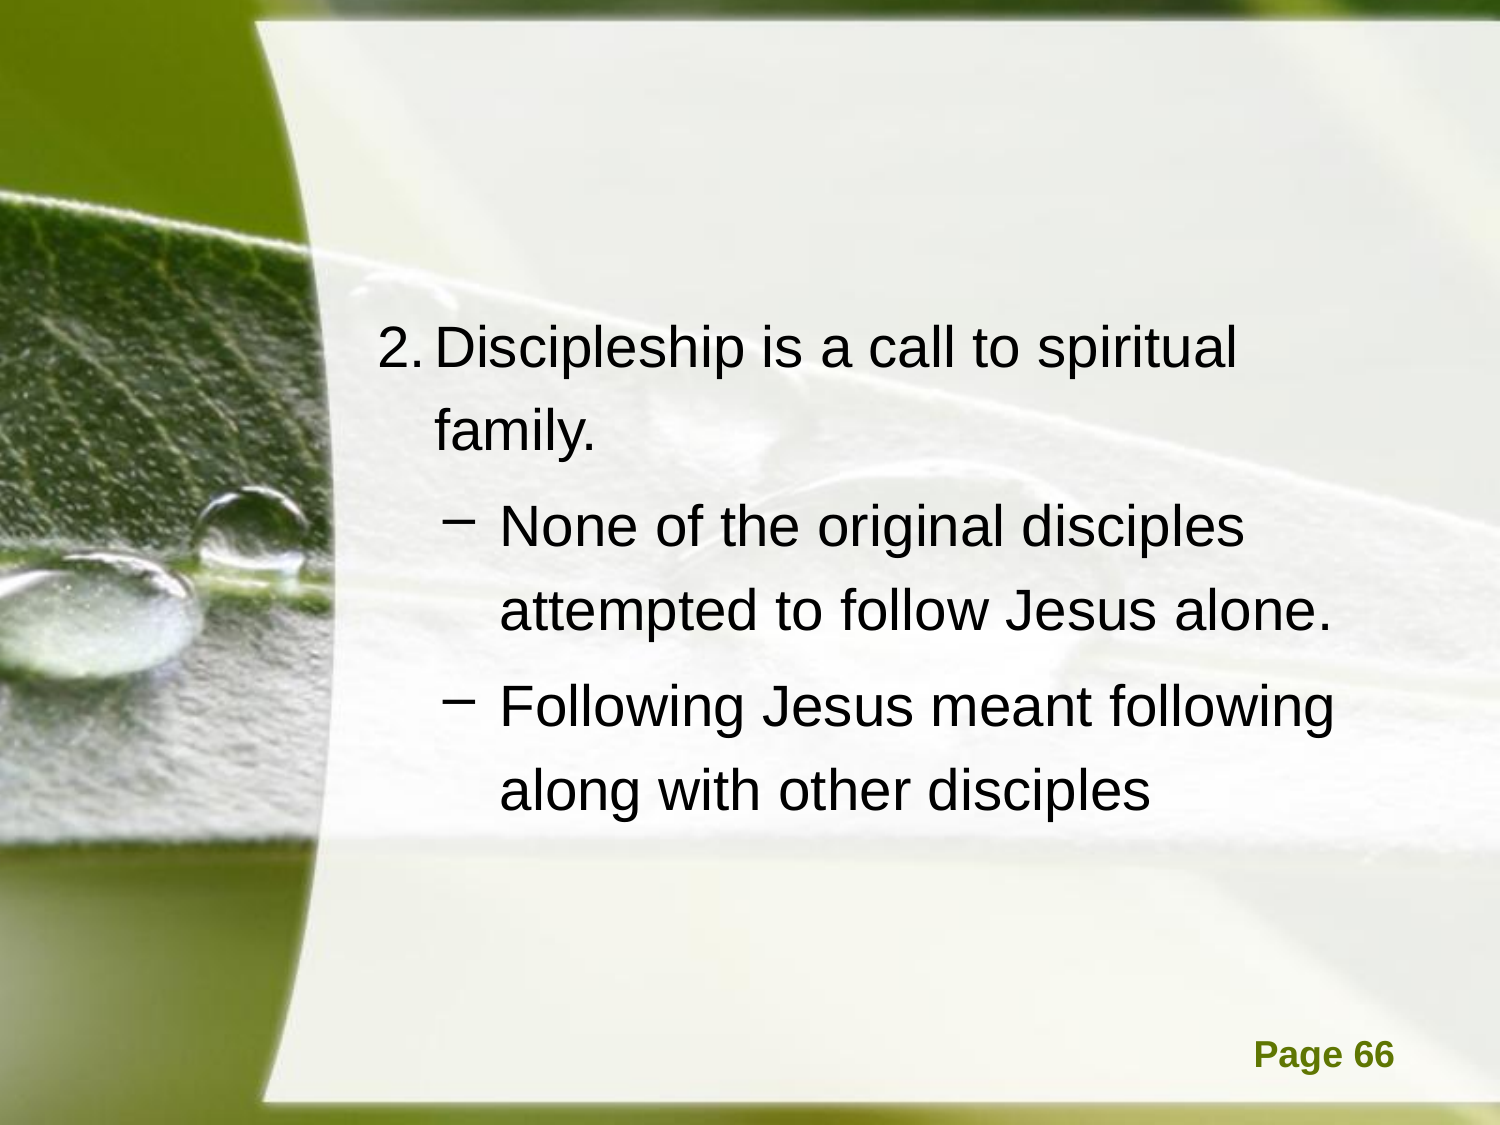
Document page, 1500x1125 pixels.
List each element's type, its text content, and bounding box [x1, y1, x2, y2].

picture [0, 0, 1500, 1125]
list Discipleship is a call to spiritual family. None of the original disciples attempted to follow Jesus alone. Following Jesus meant following along with other disciples [362, 287, 1425, 1005]
